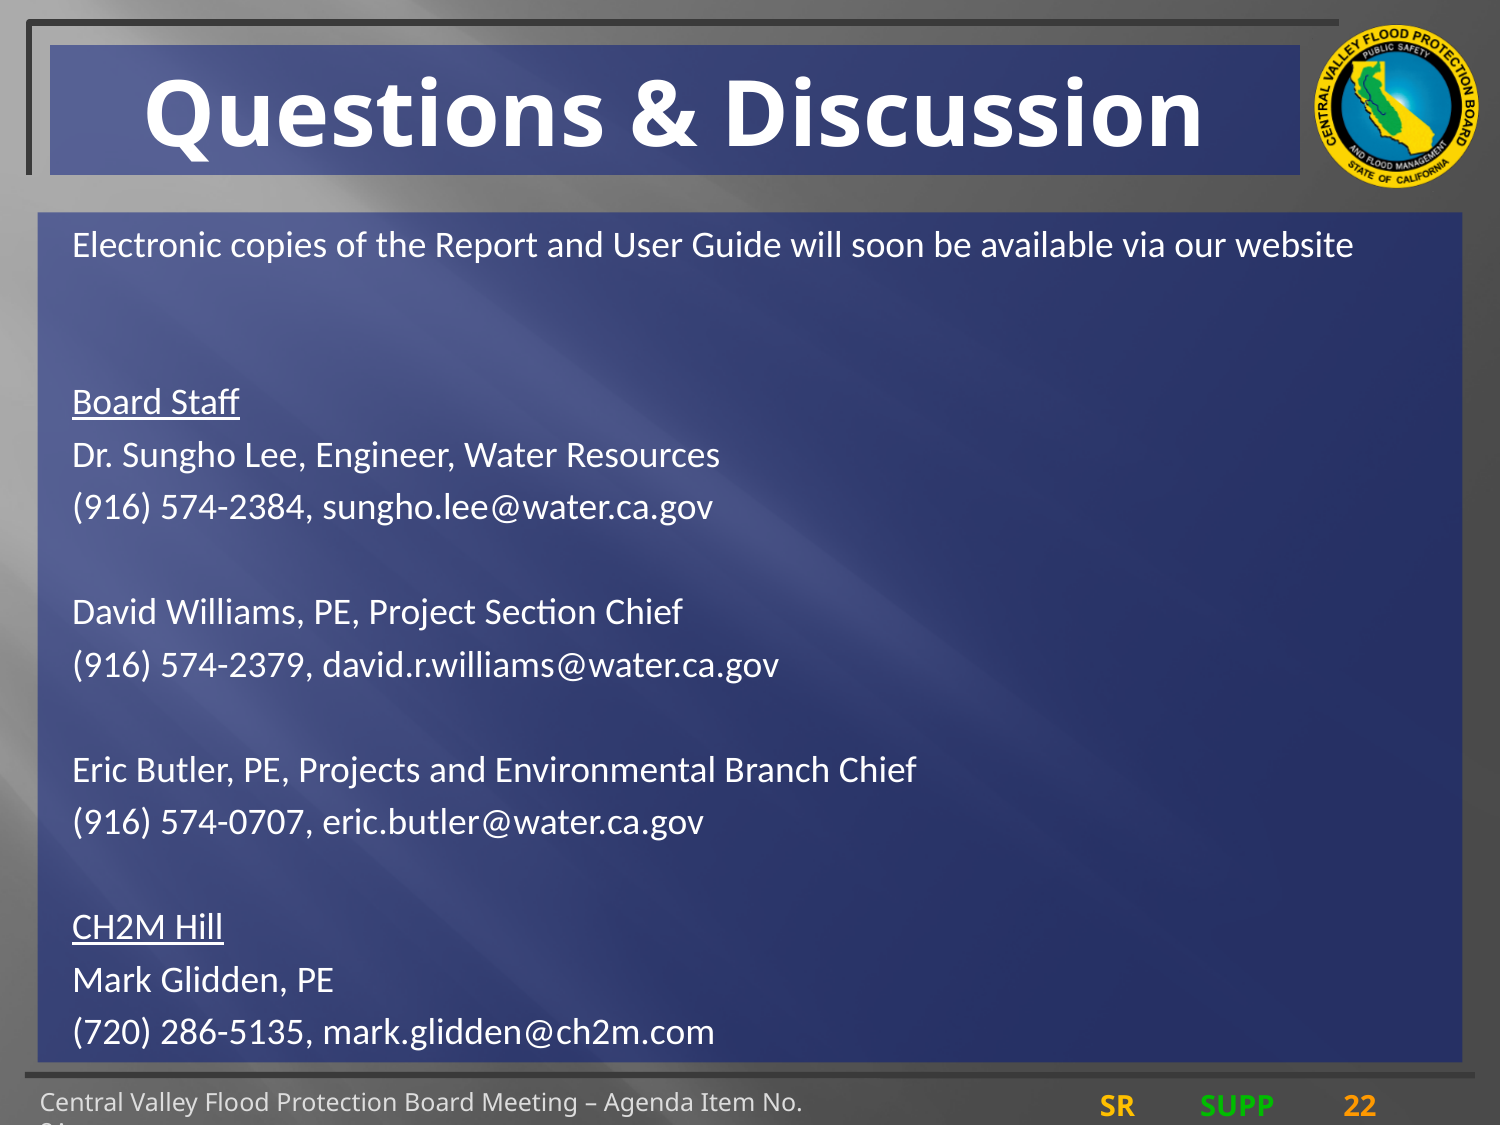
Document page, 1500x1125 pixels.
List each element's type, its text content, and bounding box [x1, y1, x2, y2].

title Questions & Discussion [50, 45, 1300, 175]
list Electronic copies of the Report and User Guide will soon be available via our website Board Staff Dr. Sungho Lee, Engineer, Water Resources (916) 574-2384, sungho.lee@water.ca.gov David Williams, PE, Project Section Chief (916) 574-2379, david.r.williams@water.ca.gov Eric Butler, PE, Projects and Environmental Branch Chief (916) 574-0707, eric.butler@water.ca.gov CH2M Hill Mark Glidden, PE (720) 286-5135, mark.glidden@ch2m.com [37, 212, 1463, 1063]
picture [1312, 24, 1481, 192]
